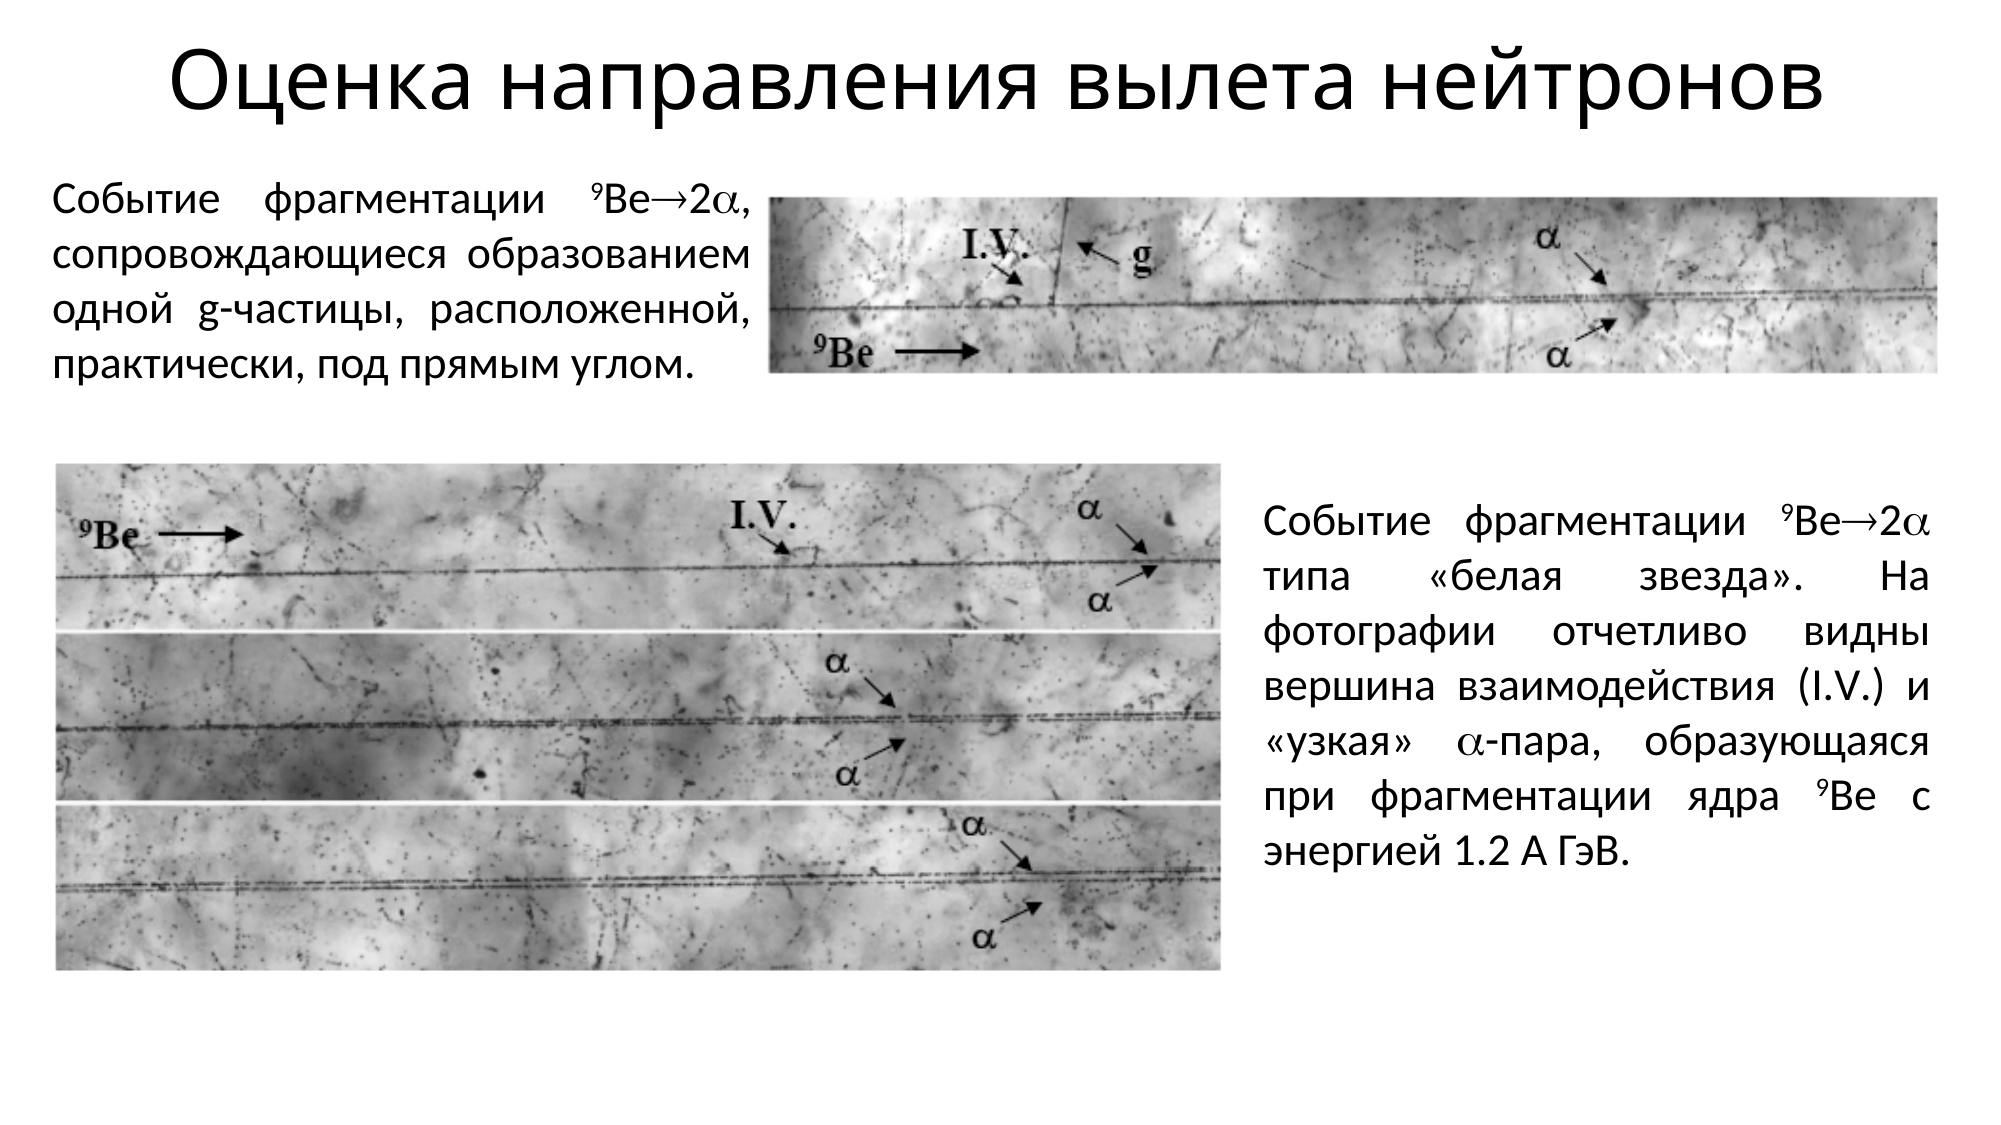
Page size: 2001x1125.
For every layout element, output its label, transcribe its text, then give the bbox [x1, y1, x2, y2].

list Событие фрагментации 9Ве2 типа «белая звезда». На фотографии отчетливо видны вершина взаимодействия (I.V.) и «узкая» -пара, образующаяся при фрагментации ядра 9Ве с энергией 1.2 А ГэВ. [1248, 482, 1946, 877]
picture [22, 440, 1244, 995]
title Оценка направления вылета нейтронов [134, 0, 1860, 166]
text_box Событие фрагментации 9Ве2, сопровождающиеся образованием одной g-частицы, расположенной, практически, под прямым углом. [37, 160, 767, 440]
picture [736, 170, 1957, 429]
